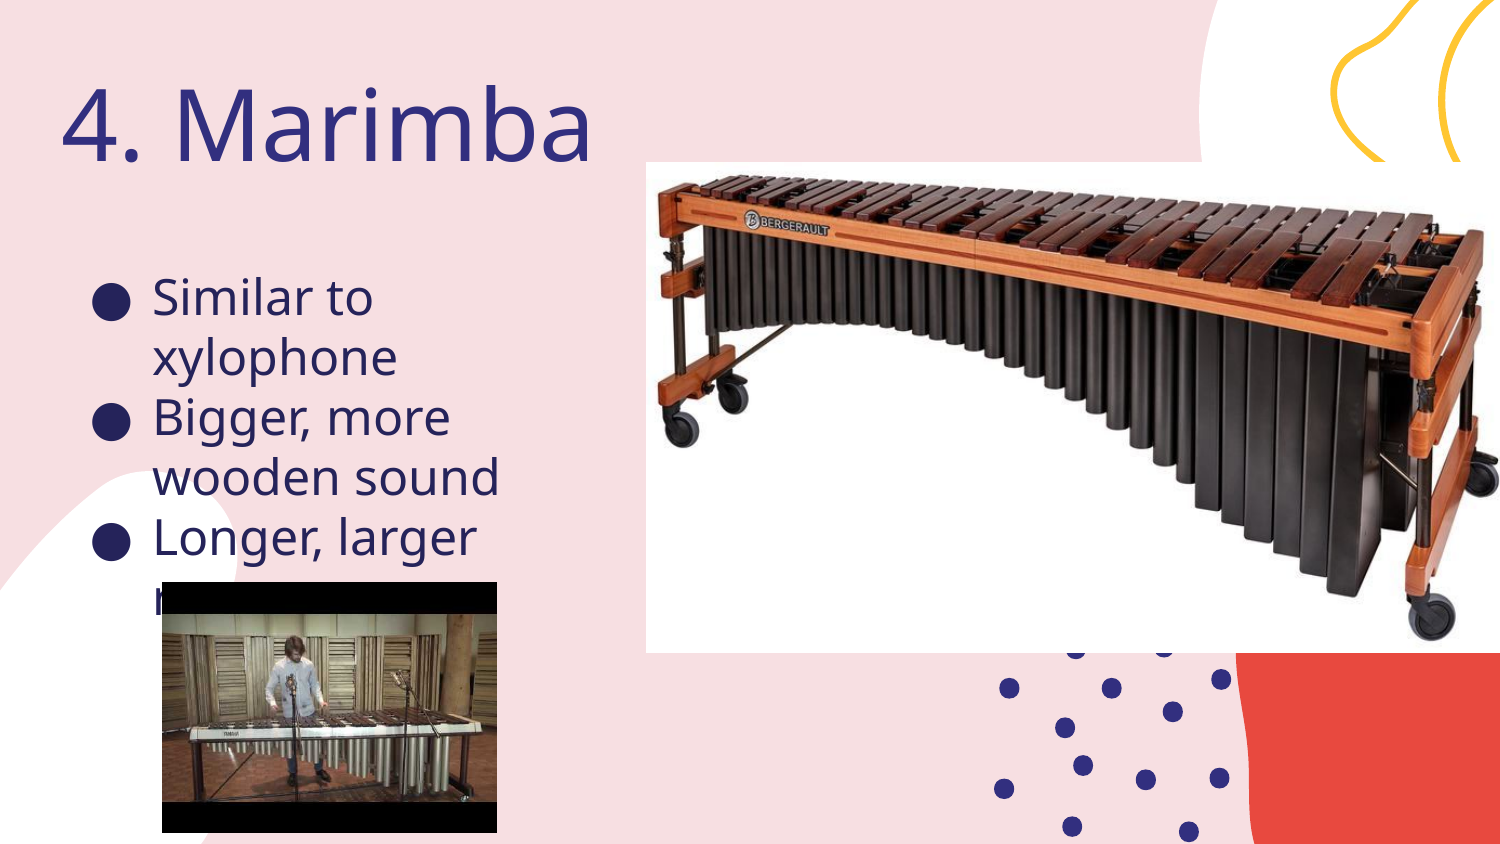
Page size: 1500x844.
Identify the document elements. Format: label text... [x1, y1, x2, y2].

picture [162, 582, 497, 834]
picture [646, 162, 1500, 653]
title 4. Marimba [46, 46, 712, 202]
list Similar to xylophone Bigger, more wooden sound Longer, larger resonators [62, 250, 631, 812]
